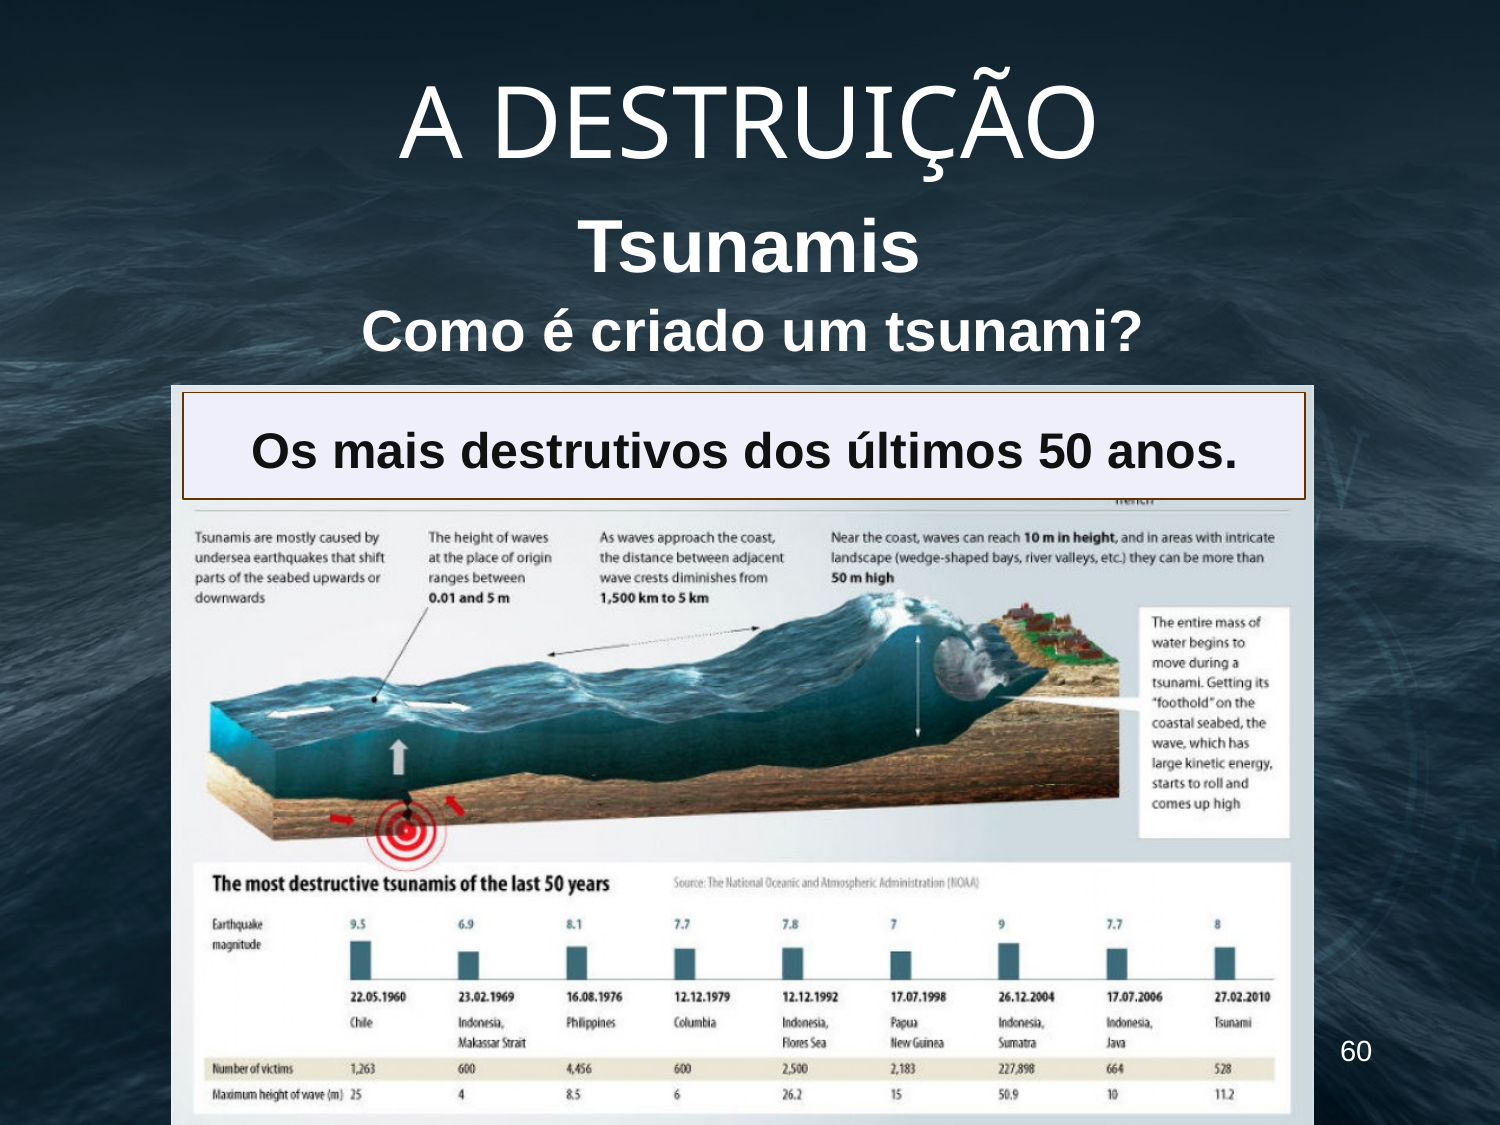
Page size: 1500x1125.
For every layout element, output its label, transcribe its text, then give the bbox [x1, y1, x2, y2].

slide_number 60 [1319, 1024, 1388, 1101]
text_box A DESTRUIÇÃO [112, 24, 1388, 213]
title Tsunamis [111, 172, 1388, 278]
list Como é criado um tsunami? [17, 278, 1489, 941]
picture [0, 0, 1500, 1125]
